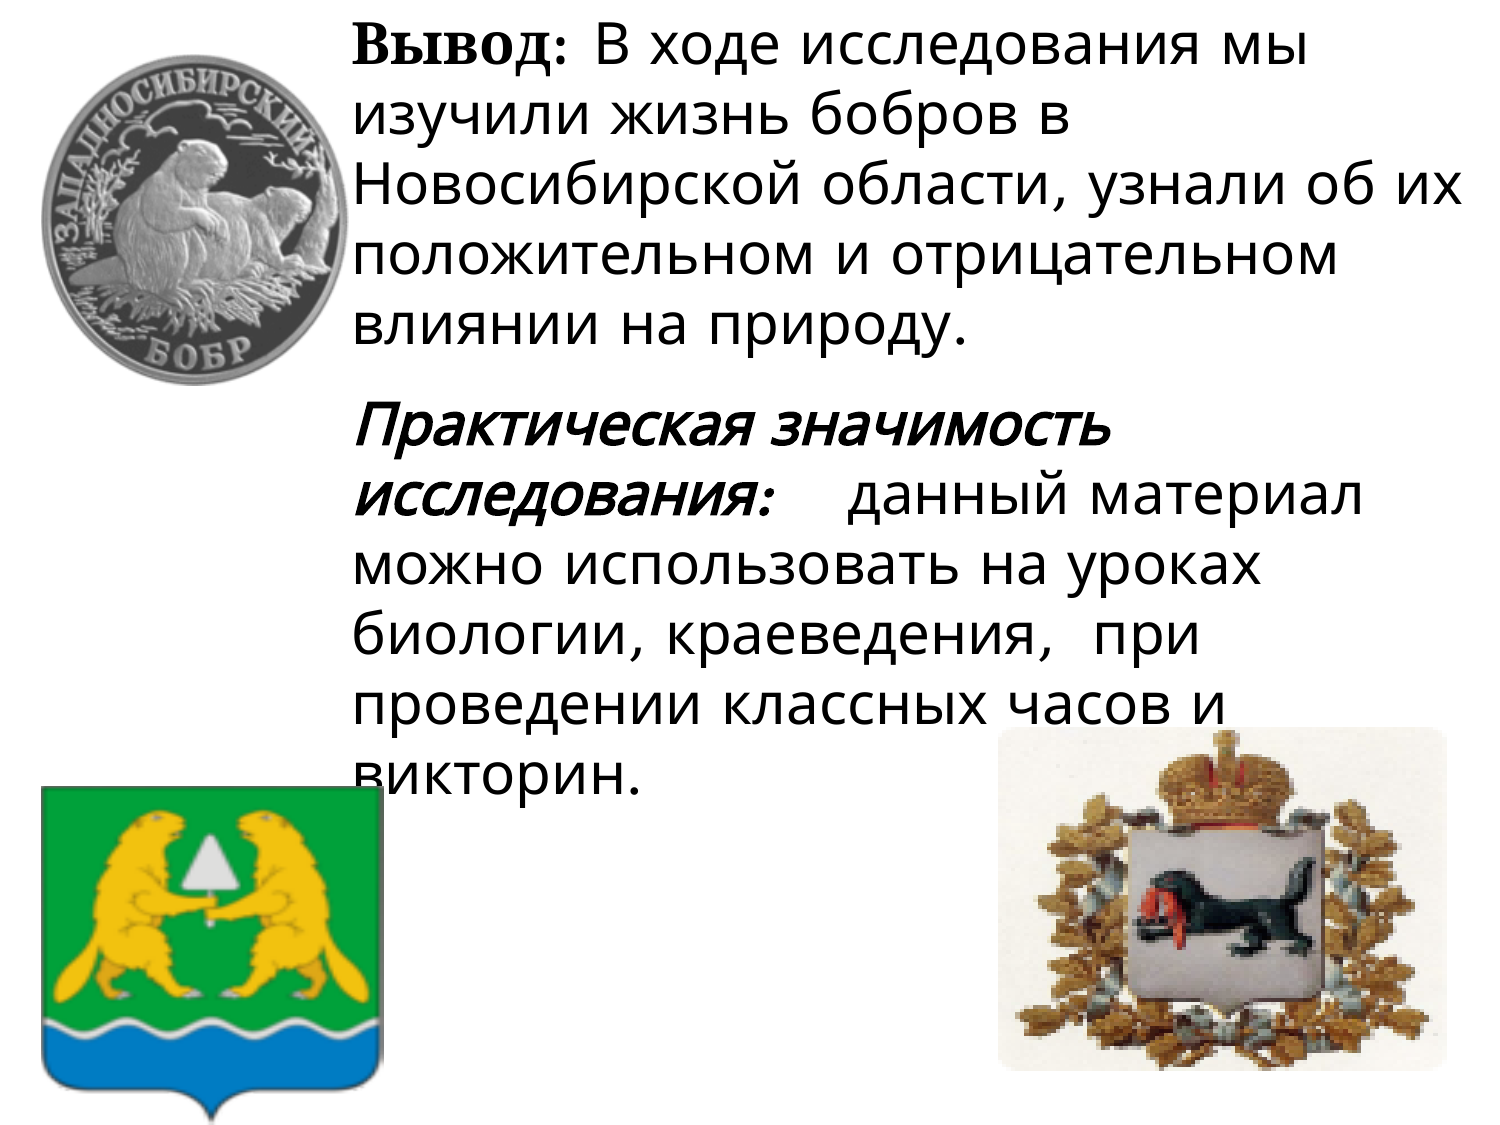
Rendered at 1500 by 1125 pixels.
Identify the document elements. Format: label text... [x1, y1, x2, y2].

text_box Вывод: В ходе исследования мы изучили жизнь бобров в Новосибирской области, узнали об их положительном и отрицательном влиянии на природу. Практическая значимость исследования: данный материал можно использовать на уроках биологии, краеведения, при проведении классных часов и викторин. [336, 0, 1500, 814]
picture [41, 54, 349, 386]
picture [41, 786, 385, 1125]
picture [997, 727, 1448, 1071]
